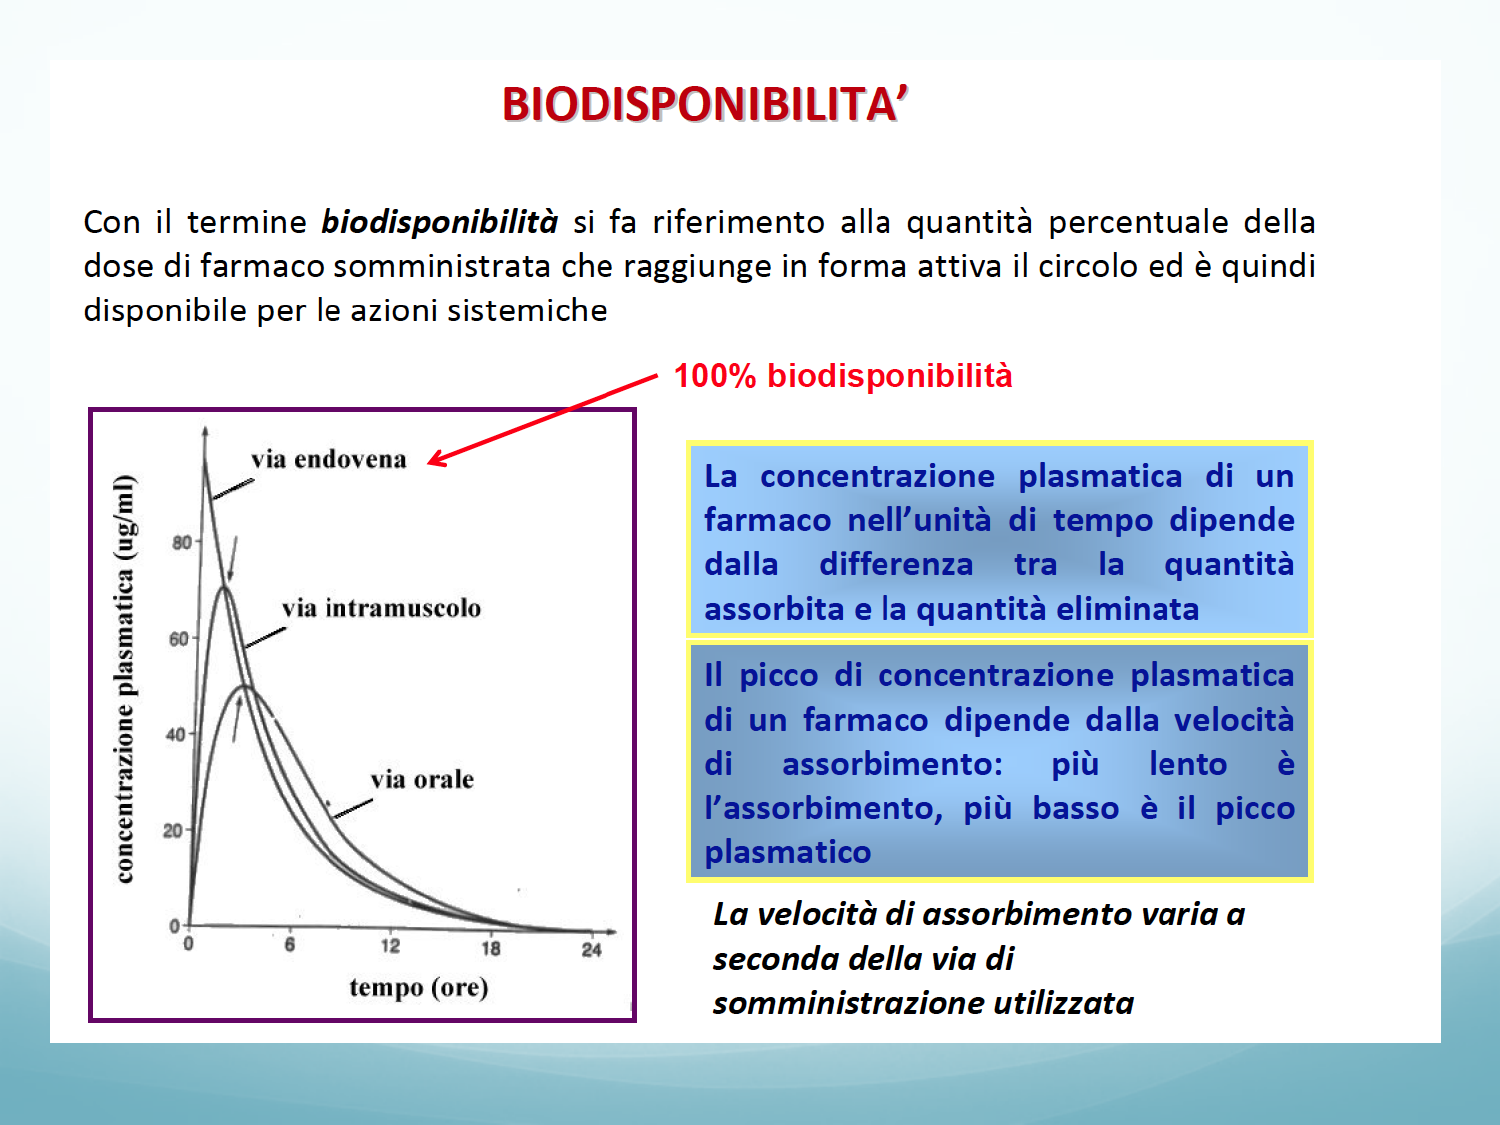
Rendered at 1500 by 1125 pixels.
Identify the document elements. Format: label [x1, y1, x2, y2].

picture [50, 59, 1442, 1044]
